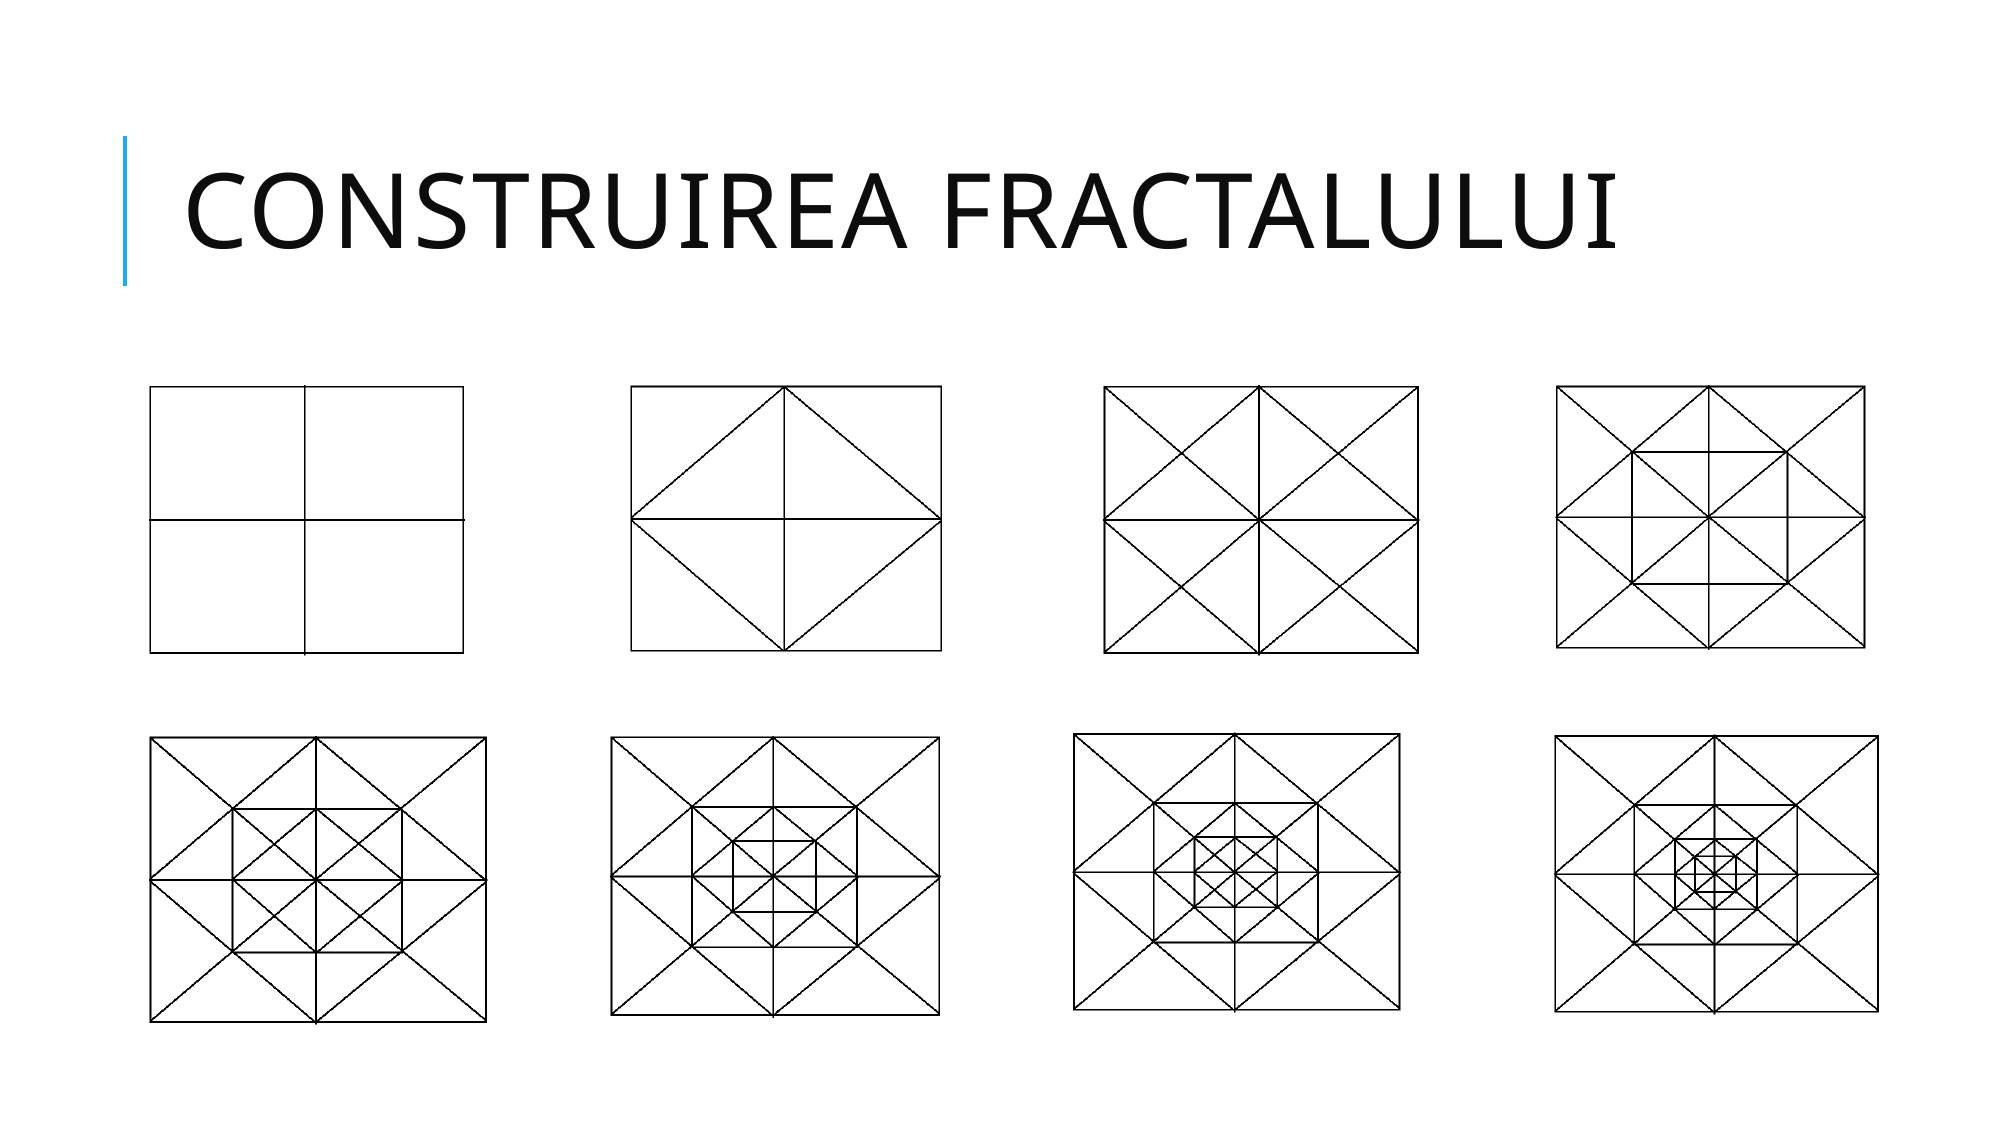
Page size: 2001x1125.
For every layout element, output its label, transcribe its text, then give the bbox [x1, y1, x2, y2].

picture [585, 723, 955, 1037]
title Construirea fractalului [168, 96, 1763, 342]
picture [129, 723, 519, 1041]
picture [1045, 723, 1426, 1019]
picture [129, 373, 480, 665]
picture [1085, 373, 1453, 674]
picture [1538, 373, 1883, 667]
picture [609, 373, 955, 663]
picture [1518, 709, 1904, 1032]
